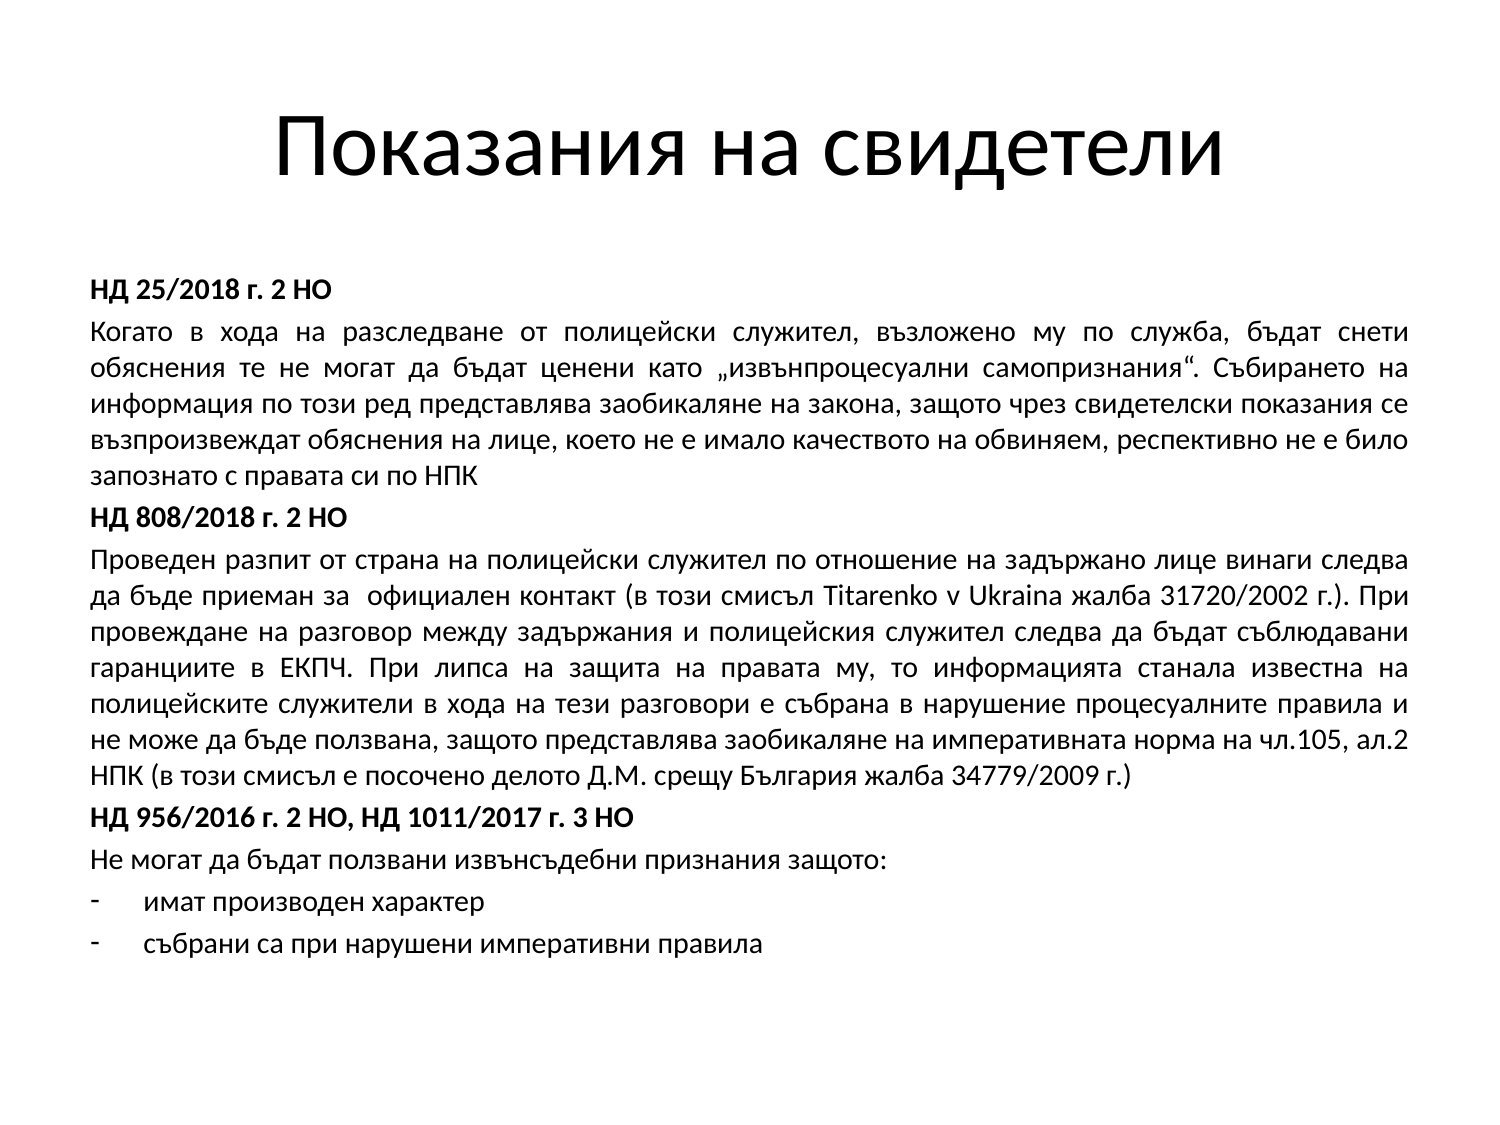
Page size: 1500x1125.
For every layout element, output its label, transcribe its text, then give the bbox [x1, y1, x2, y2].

title Показания на свидетели [75, 45, 1425, 233]
list НД 25/2018 г. 2 НО Когато в хода на разследване от полицейски служител, възложено му по служба, бъдат снети обяснения те не могат да бъдат ценени като „извънпроцесуални самопризнания“. Събирането на информация по този ред представлява заобикаляне на закона, защото чрез свидетелски показания се възпроизвеждат обяснения на лице, което не е имало качеството на обвиняем, респективно не е било запознато с правата си по НПК НД 808/2018 г. 2 НО Проведен разпит от страна на полицейски служител по отношение на задържано лице винаги следва да бъде приеман за официален контакт (в този смисъл Titarenko v Ukraina жалба 31720/2002 г.). При провеждане на разговор между задържания и полицейския служител следва да бъдат съблюдавани гаранциите в ЕКПЧ. При липса на защита на правата му, то информацията станала известна на полицейските служители в хода на тези разговори е събрана в нарушение процесуалните правила и не може да бъде ползвана, защото представлява заобикаляне на императивната норма на чл.105, ал.2 НПК (в този смисъл е посочено делото Д.М. срещу България жалба 34779/2009 г.) НД 956/2016 г. 2 НО, НД 1011/2017 г. 3 НО Не могат да бъдат ползвани извънсъдебни признания защото: имат производен характер събрани са при нарушени императивни правила [75, 262, 1425, 1005]
